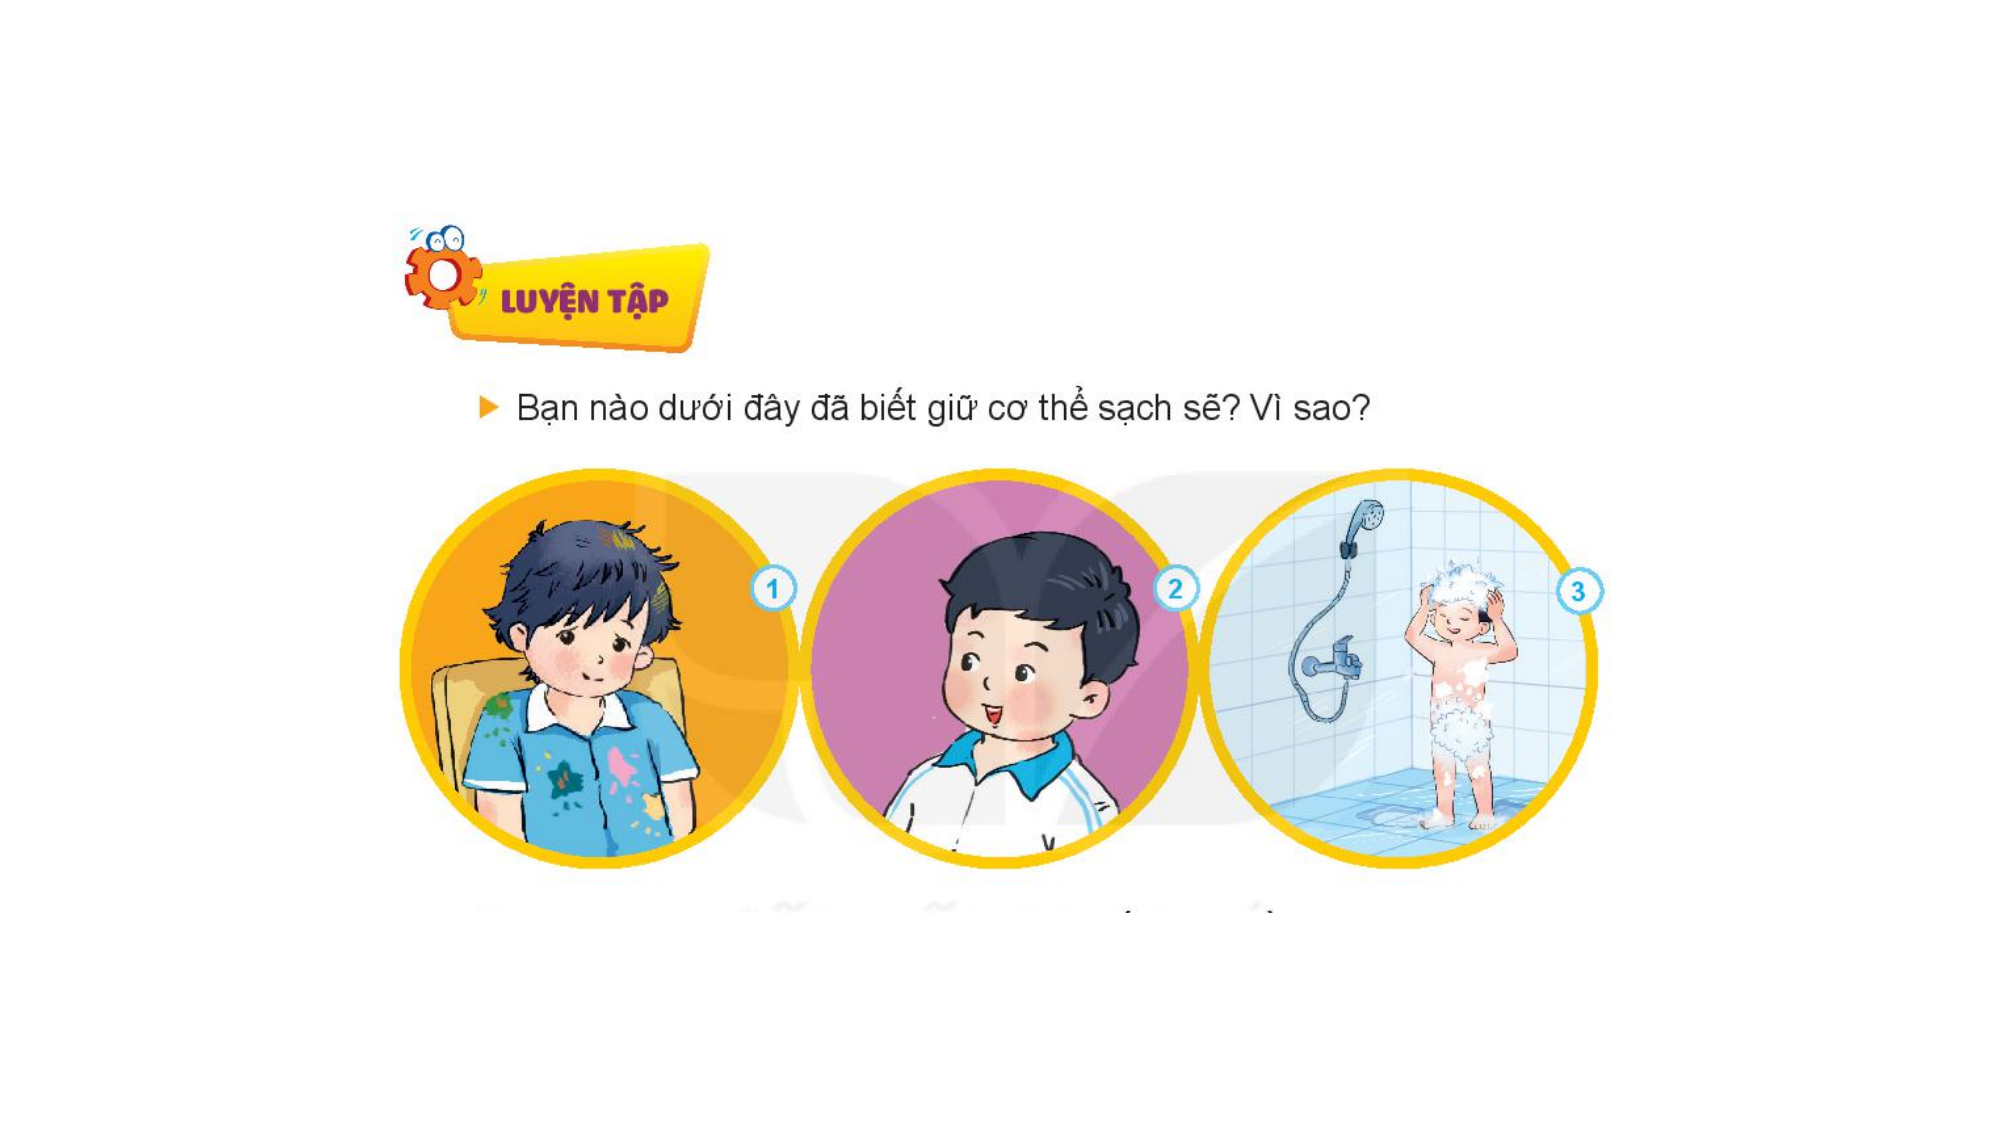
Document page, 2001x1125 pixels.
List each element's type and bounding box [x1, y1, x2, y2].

picture [362, 157, 1638, 913]
